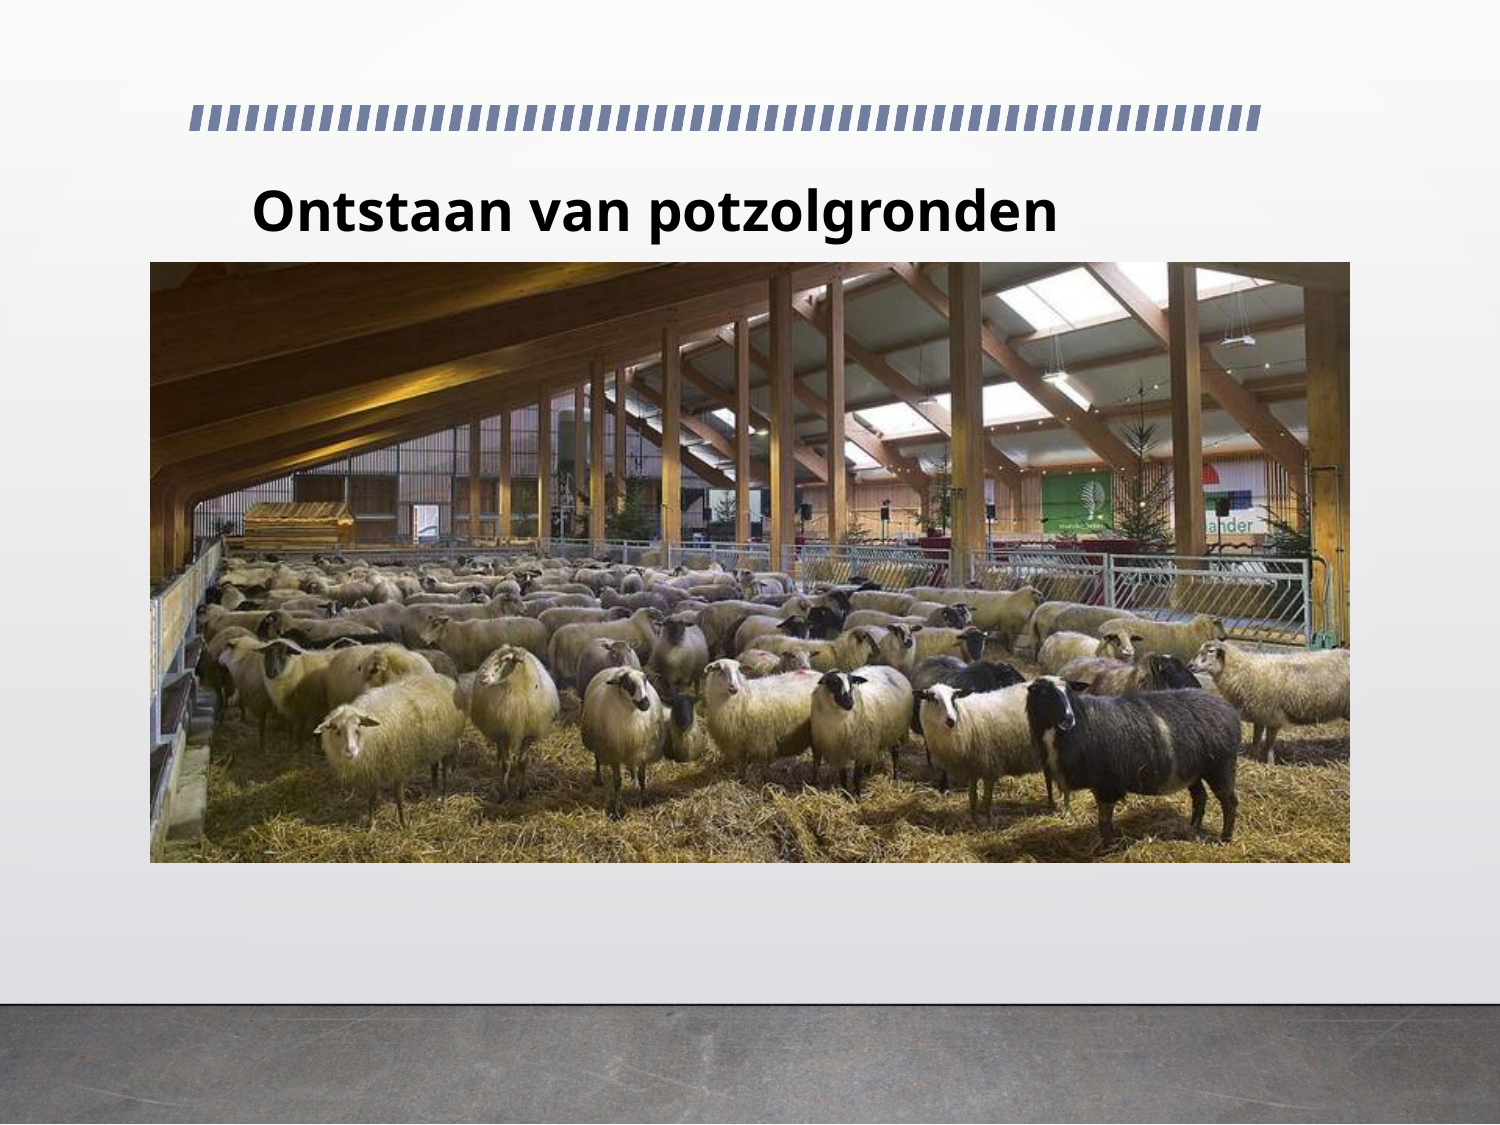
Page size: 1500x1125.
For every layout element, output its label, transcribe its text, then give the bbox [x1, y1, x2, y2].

picture [0, 1004, 1500, 1124]
subtitle [64, 255, 1235, 882]
title Ontstaan van potzolgronden [112, 101, 1199, 244]
picture [149, 262, 1351, 863]
